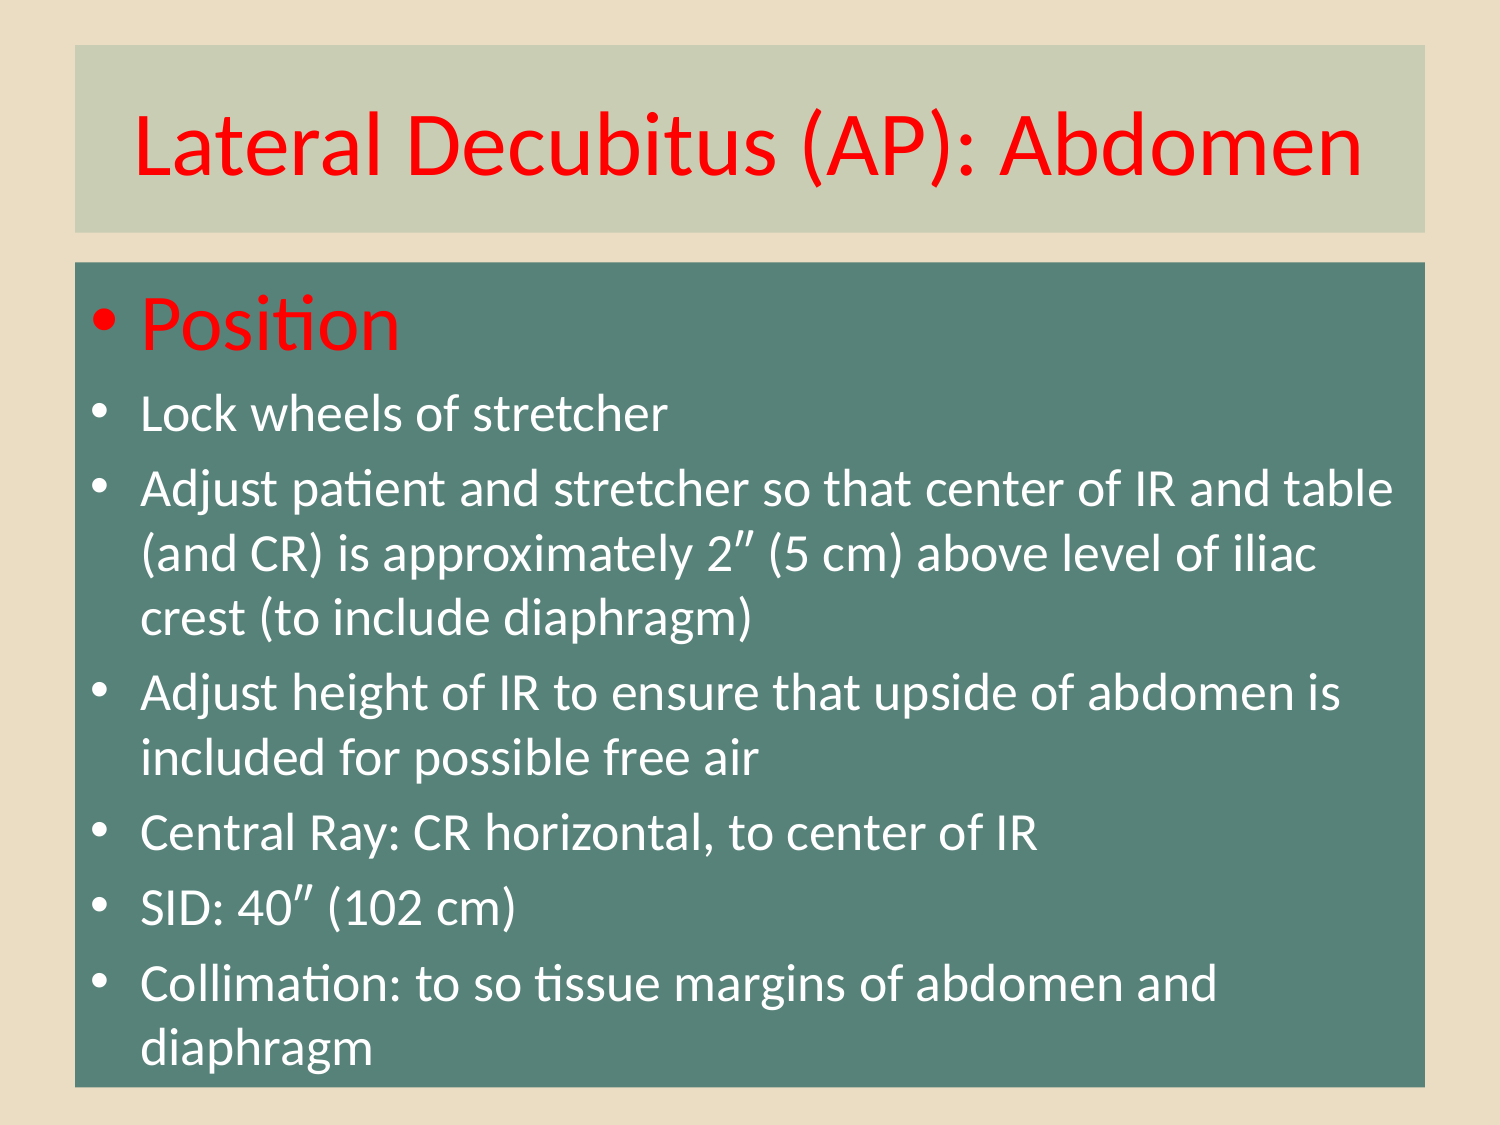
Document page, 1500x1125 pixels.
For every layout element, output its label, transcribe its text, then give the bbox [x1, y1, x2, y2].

list Position Lock wheels of stretcher Adjust patient and stretcher so that center of IR and table (and CR) is approximately 2″ (5 cm) above level of iliac crest (to include diaphragm) Adjust height of IR to ensure that upside of abdomen is included for possible free air Central Ray: CR horizontal, to center of IR SID: 40″ (102 cm) Collimation: to so tissue margins of abdomen and diaphragm [75, 262, 1425, 1088]
title Lateral Decubitus (AP): Abdomen [75, 45, 1425, 233]
